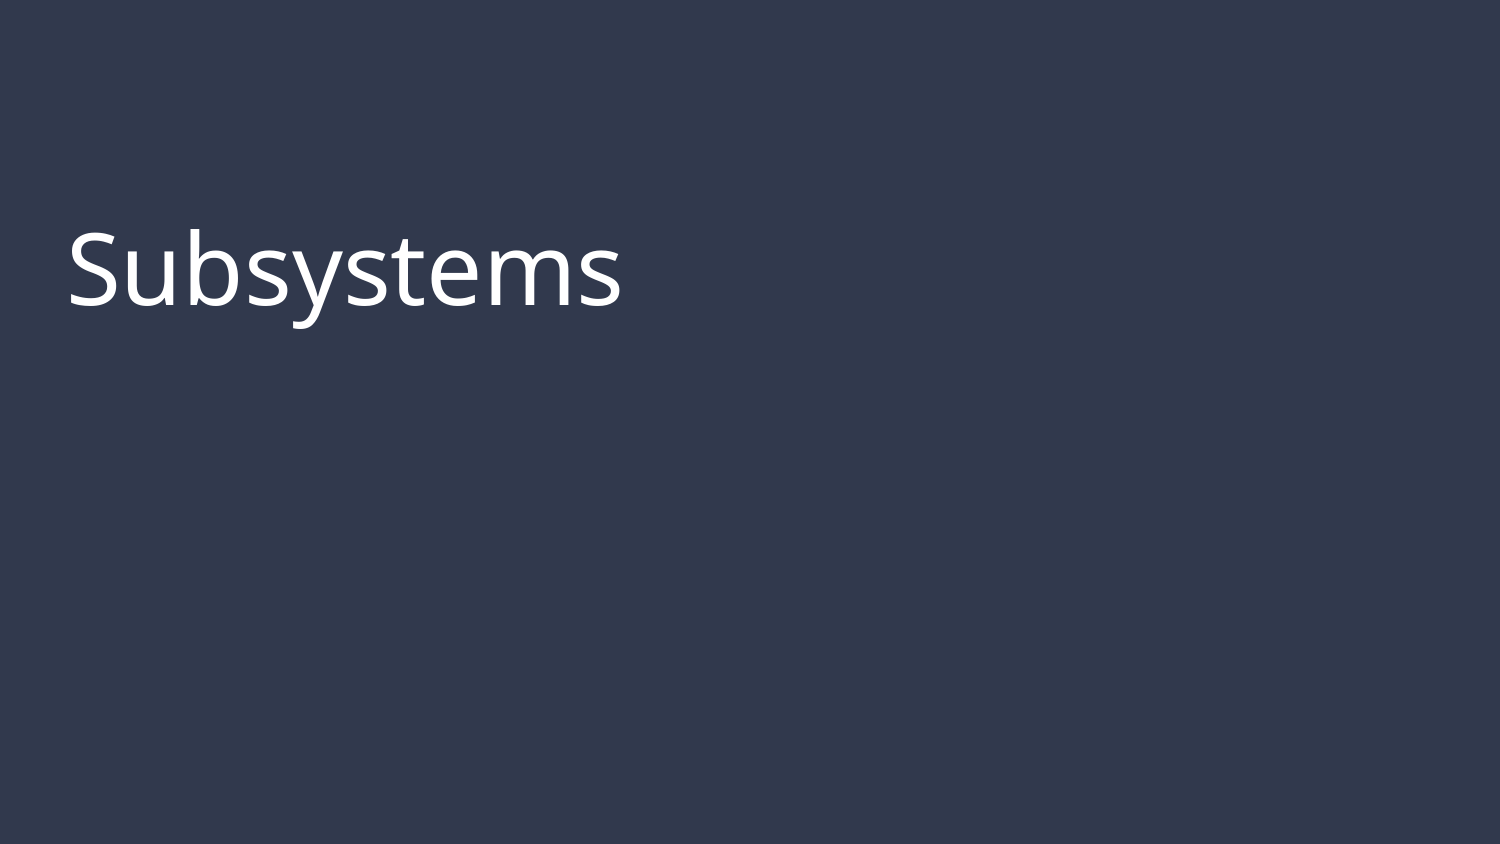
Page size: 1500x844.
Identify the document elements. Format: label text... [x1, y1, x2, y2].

title Subsystems [51, 136, 927, 341]
